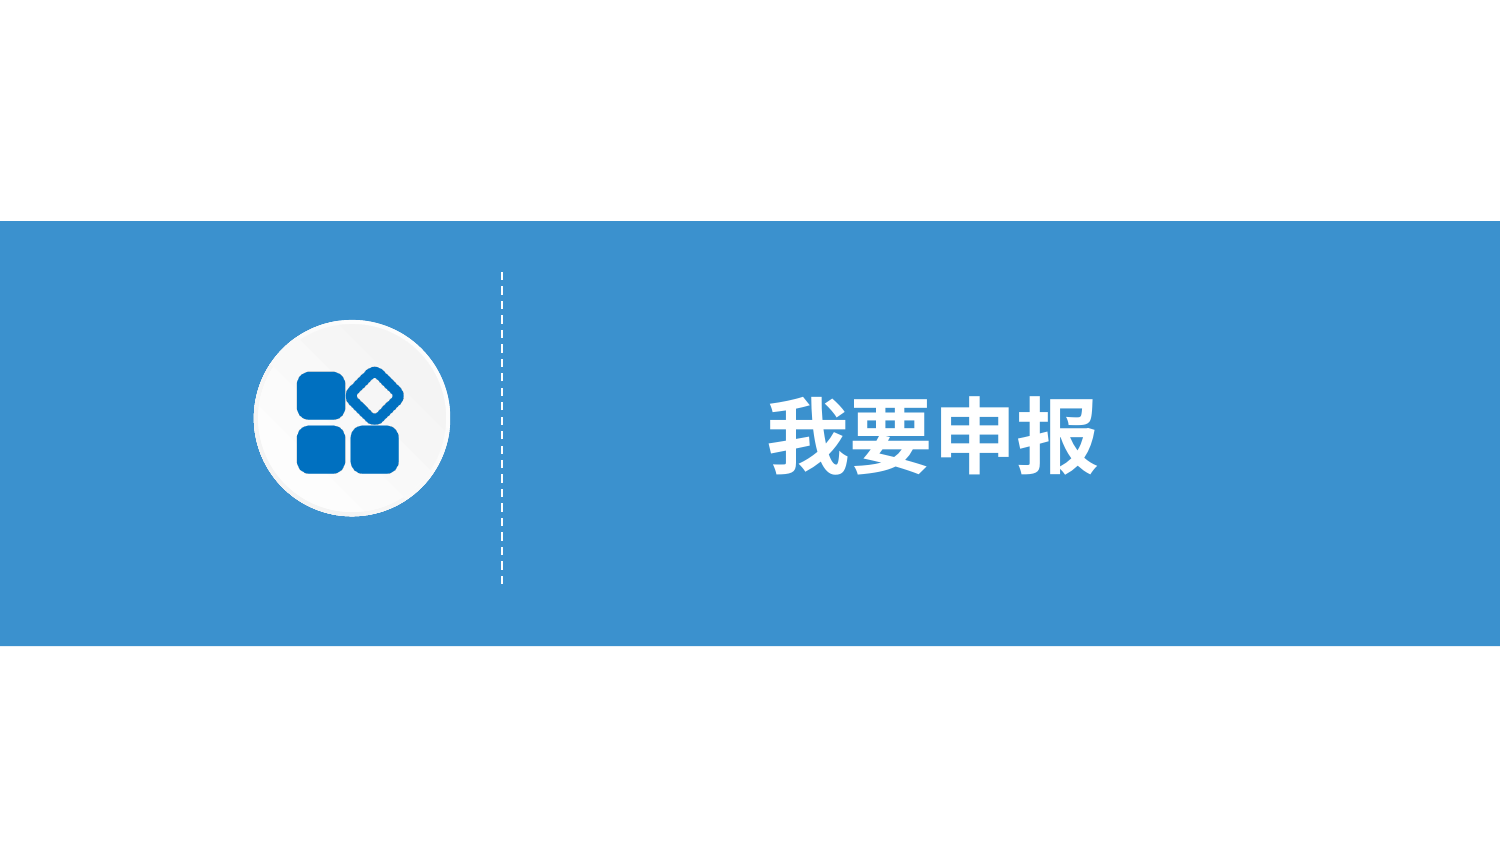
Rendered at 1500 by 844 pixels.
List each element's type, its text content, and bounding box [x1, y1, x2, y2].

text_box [253, 319, 451, 517]
text_box 我要申报 [752, 376, 1115, 492]
text_box [0, 221, 1500, 647]
picture [289, 359, 411, 481]
